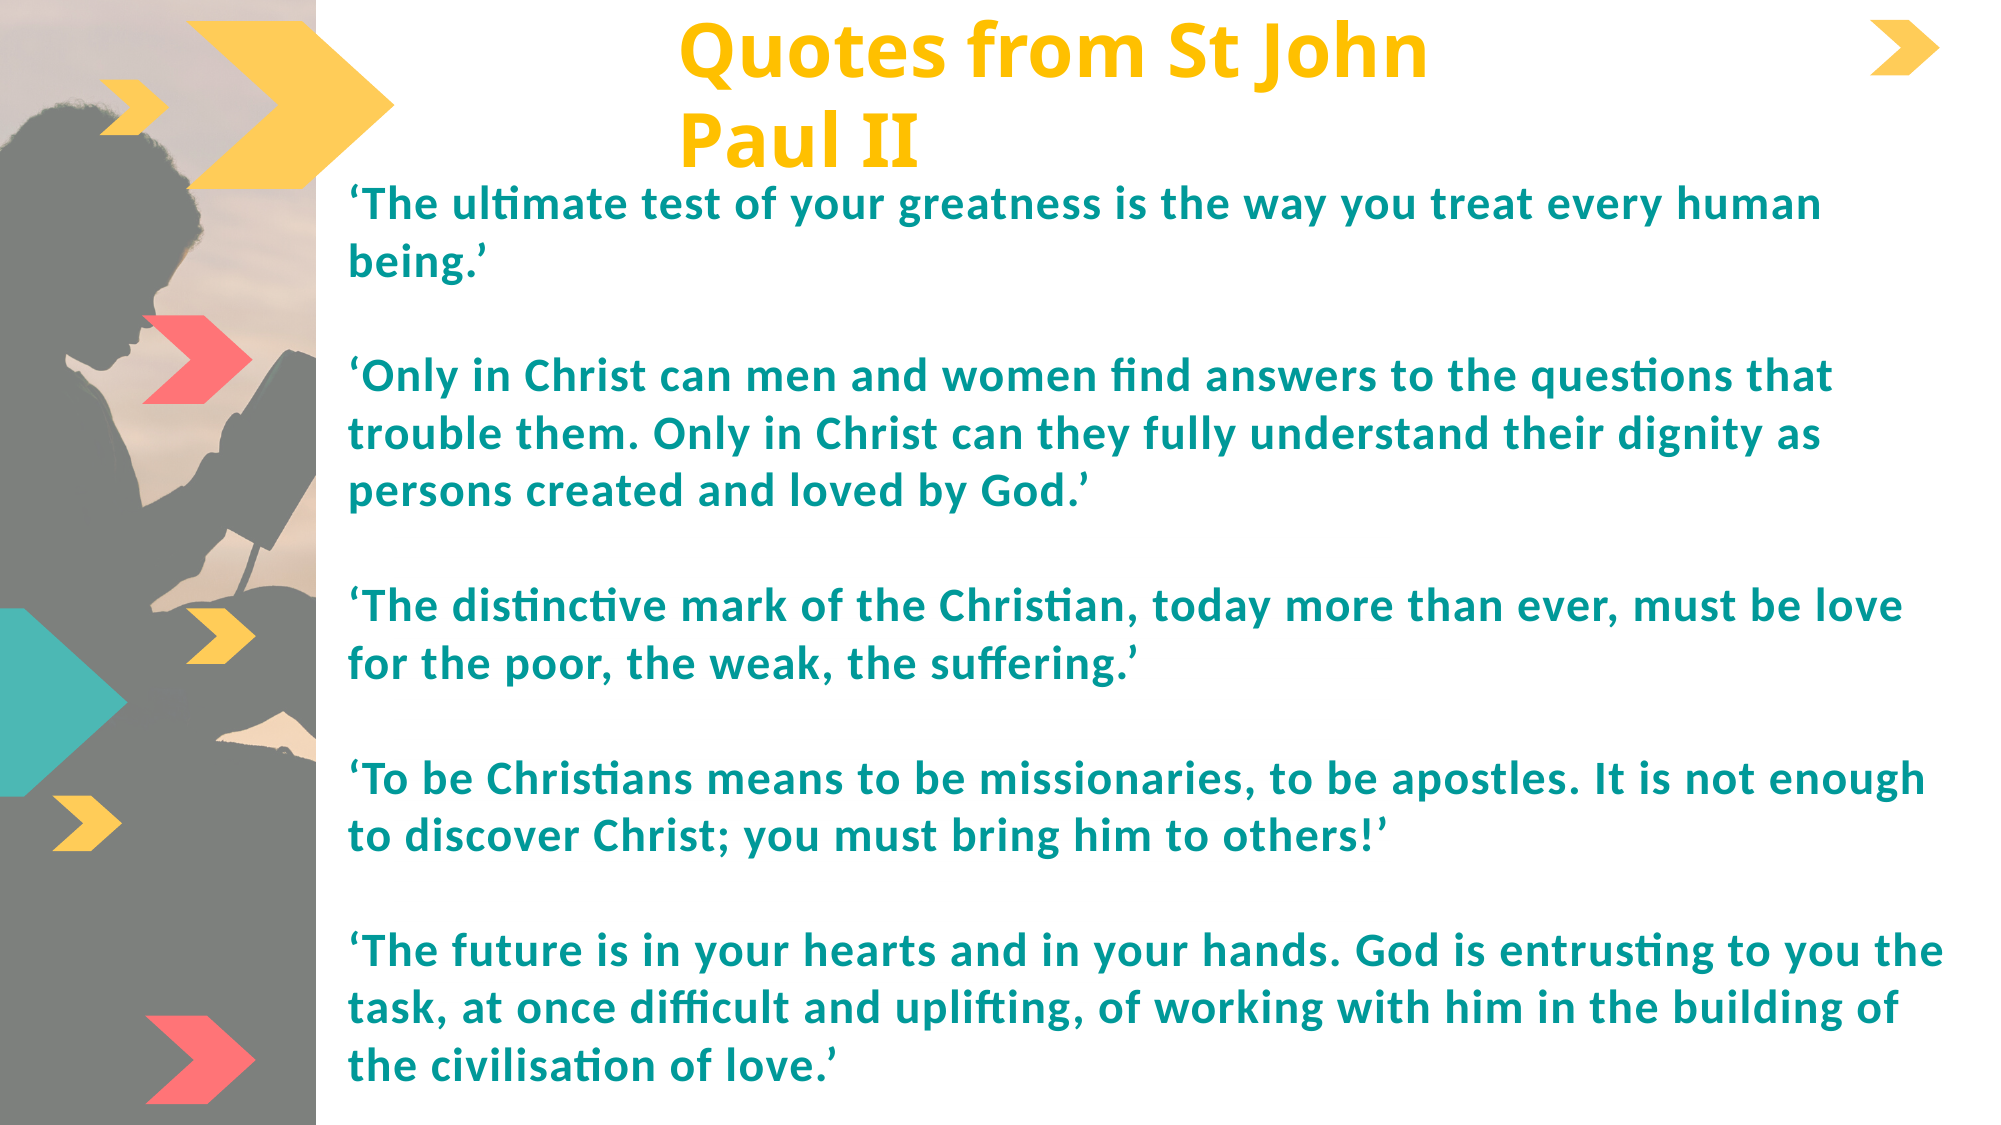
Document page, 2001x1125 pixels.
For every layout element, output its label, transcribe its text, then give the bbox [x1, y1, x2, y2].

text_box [141, 315, 253, 405]
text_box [185, 20, 395, 190]
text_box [99, 79, 170, 136]
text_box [185, 608, 257, 665]
text_box ‘The ultimate test of your greatness is the way you treat every human being.’ ‘Only in Christ can men and women find answers to the questions that trouble them. Only in Christ can they fully understand their dignity as persons created and loved by God.’ ‘The distinctive mark of the Christian, today more than ever, must be love for the poor, the weak, the suffering.’ ‘To be Christians means to be missionaries, to be apostles. It is not enough to discover Christ; you must bring him to others!’ ‘The future is in your hearts and in your hands. God is entrusting to you the task, at once difficult and uplifting, of working with him in the building of the civilisation of love.’ [347, 171, 1959, 1092]
picture [394, 536, 1392, 1023]
text_box Quotes from St John Paul II [663, 0, 1586, 190]
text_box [51, 795, 123, 852]
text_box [1869, 19, 1940, 76]
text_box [0, 608, 128, 797]
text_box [0, 0, 316, 1125]
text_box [144, 1015, 256, 1105]
